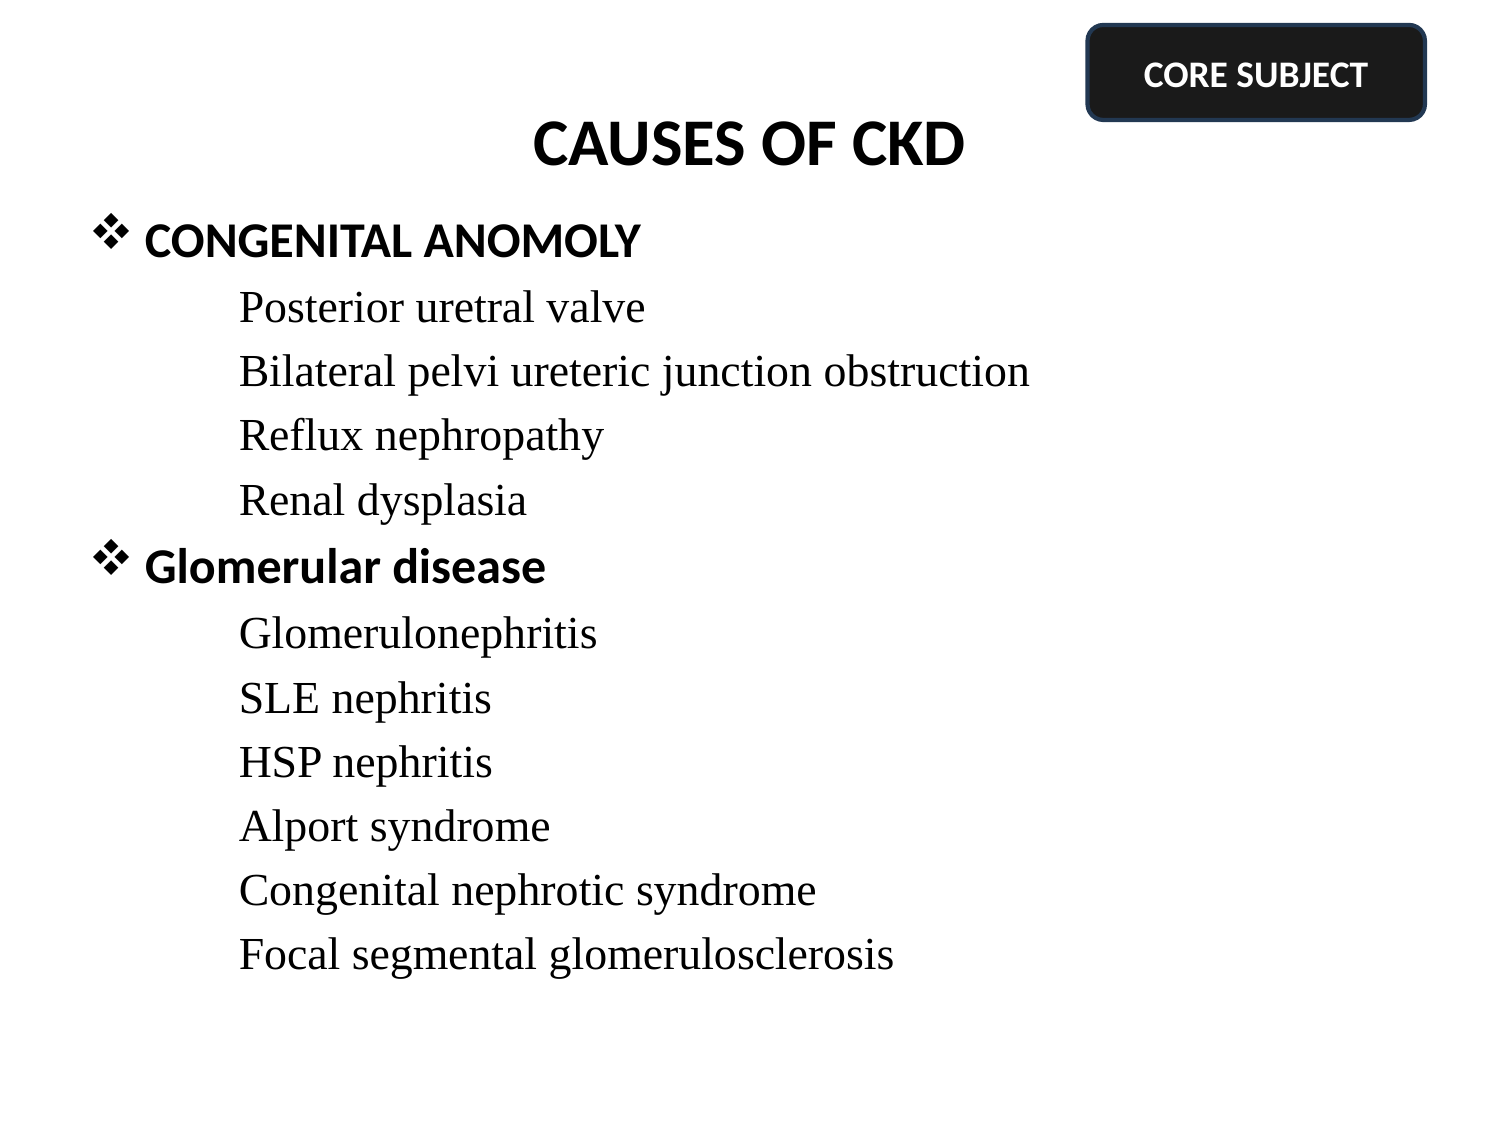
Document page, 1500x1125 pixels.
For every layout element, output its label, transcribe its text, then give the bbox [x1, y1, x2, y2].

title CAUSES OF CKD [75, 45, 1425, 233]
text_box CORE SUBJECT [1085, 22, 1428, 123]
list CONGENITAL ANOMOLY Posterior uretral valve Bilateral pelvi ureteric junction obstruction Reflux nephropathy Renal dysplasia Glomerular disease Glomerulonephritis SLE nephritis HSP nephritis Alport syndrome Congenital nephrotic syndrome Focal segmental glomerulosclerosis [73, 200, 1399, 1100]
